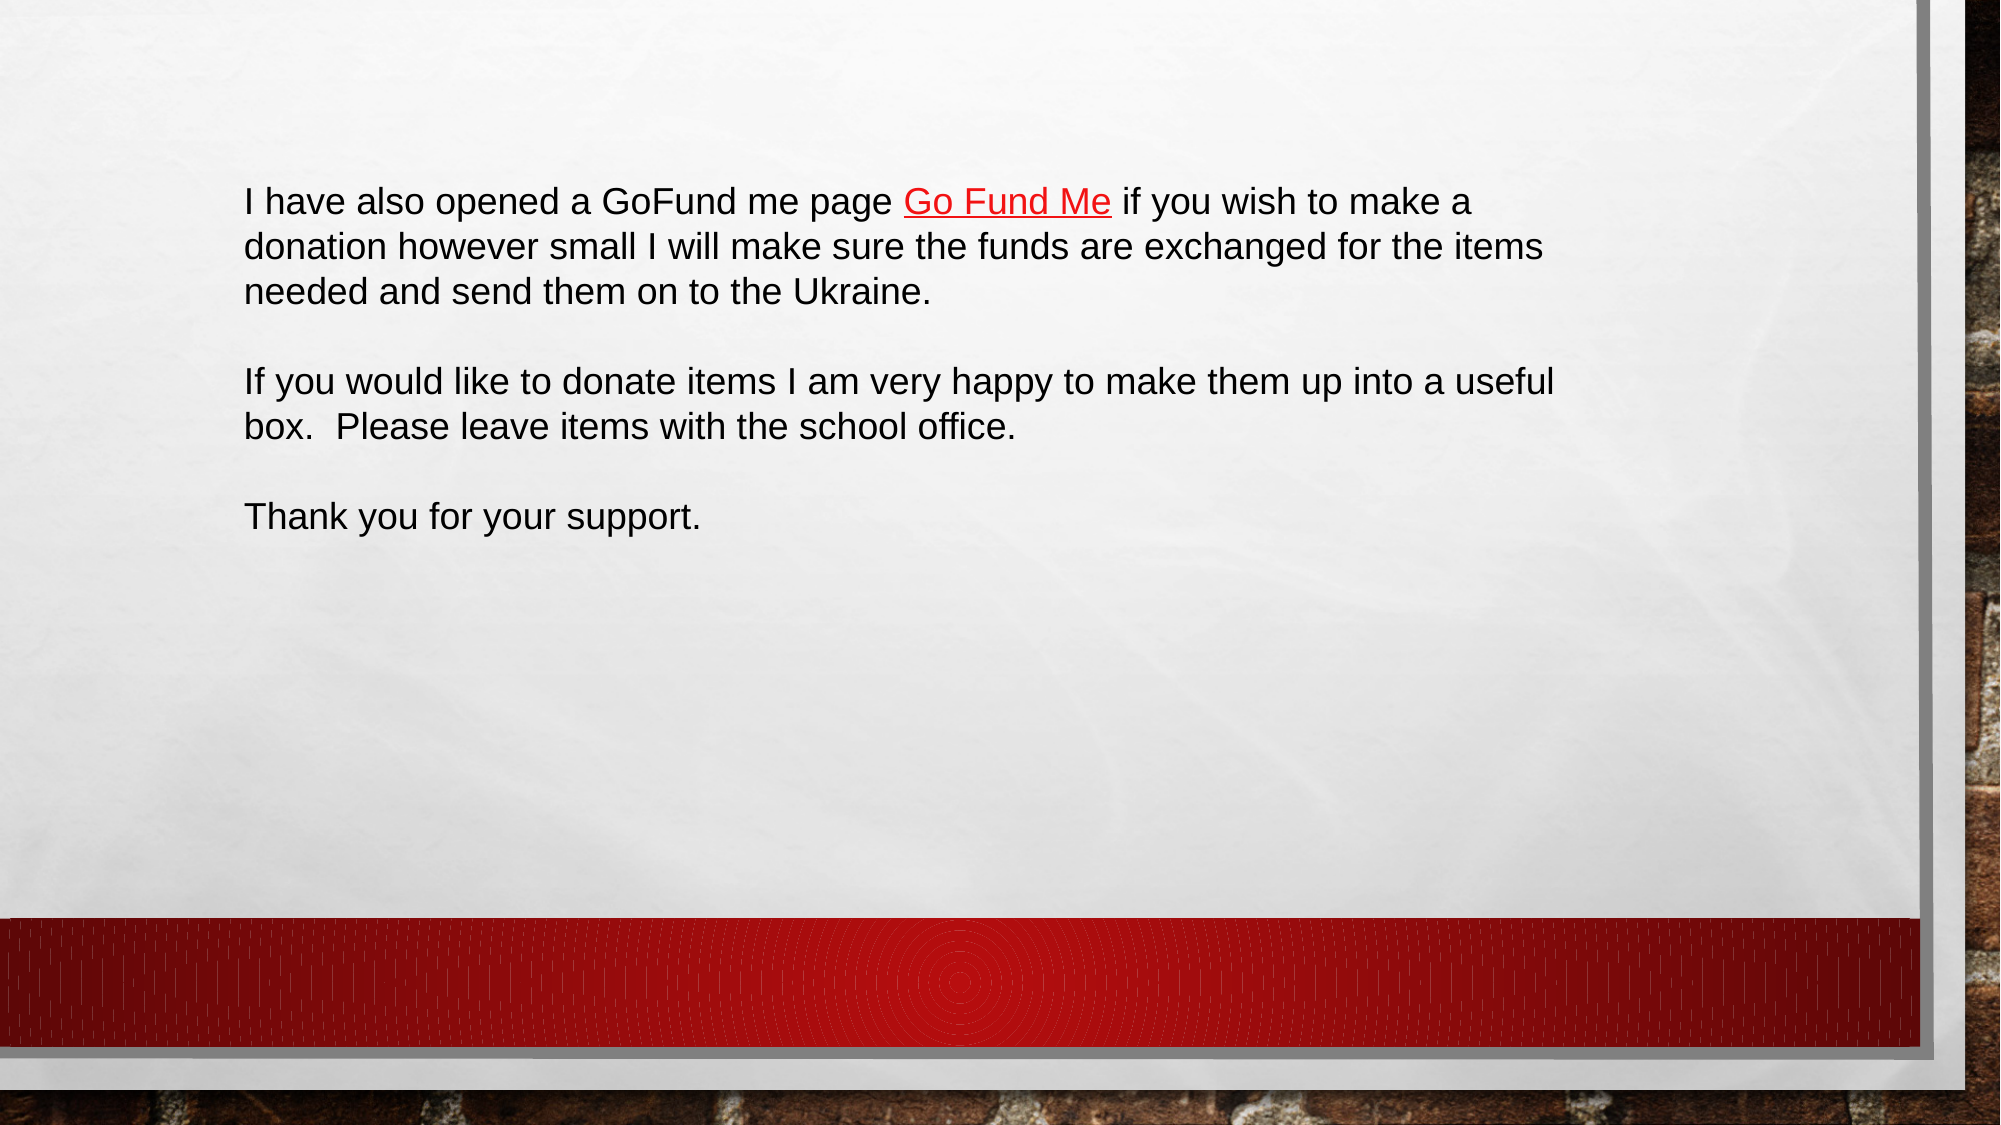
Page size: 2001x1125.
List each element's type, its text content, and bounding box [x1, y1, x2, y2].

picture [0, 0, 2000, 1125]
text_box I have also opened a GoFund me page Go Fund Me if you wish to make a donation however small I will make sure the funds are exchanged for the items needed and send them on to the Ukraine. If you would like to donate items I am very happy to make them up into a useful box. Please leave items with the school office. Thank you for your support. [229, 169, 1612, 545]
